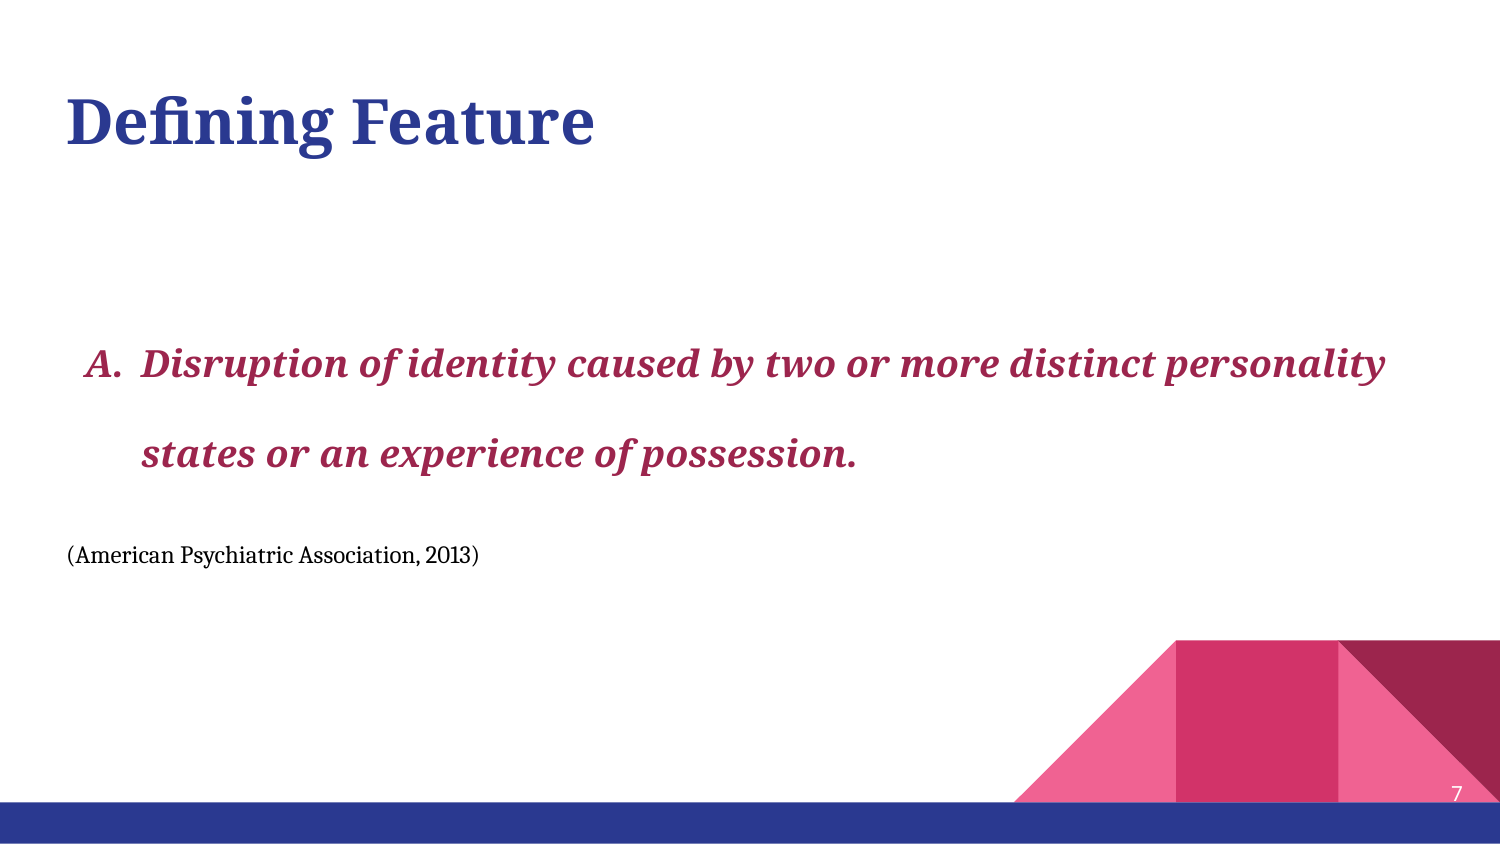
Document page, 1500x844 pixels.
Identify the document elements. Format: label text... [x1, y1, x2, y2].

title Defining Feature [51, 67, 1449, 167]
slide_number ‹#› [1387, 762, 1478, 828]
list Disruption of identity caused by two or more distinct personality states or an experience of possession. (American Psychiatric Association, 2013) [51, 201, 1449, 750]
